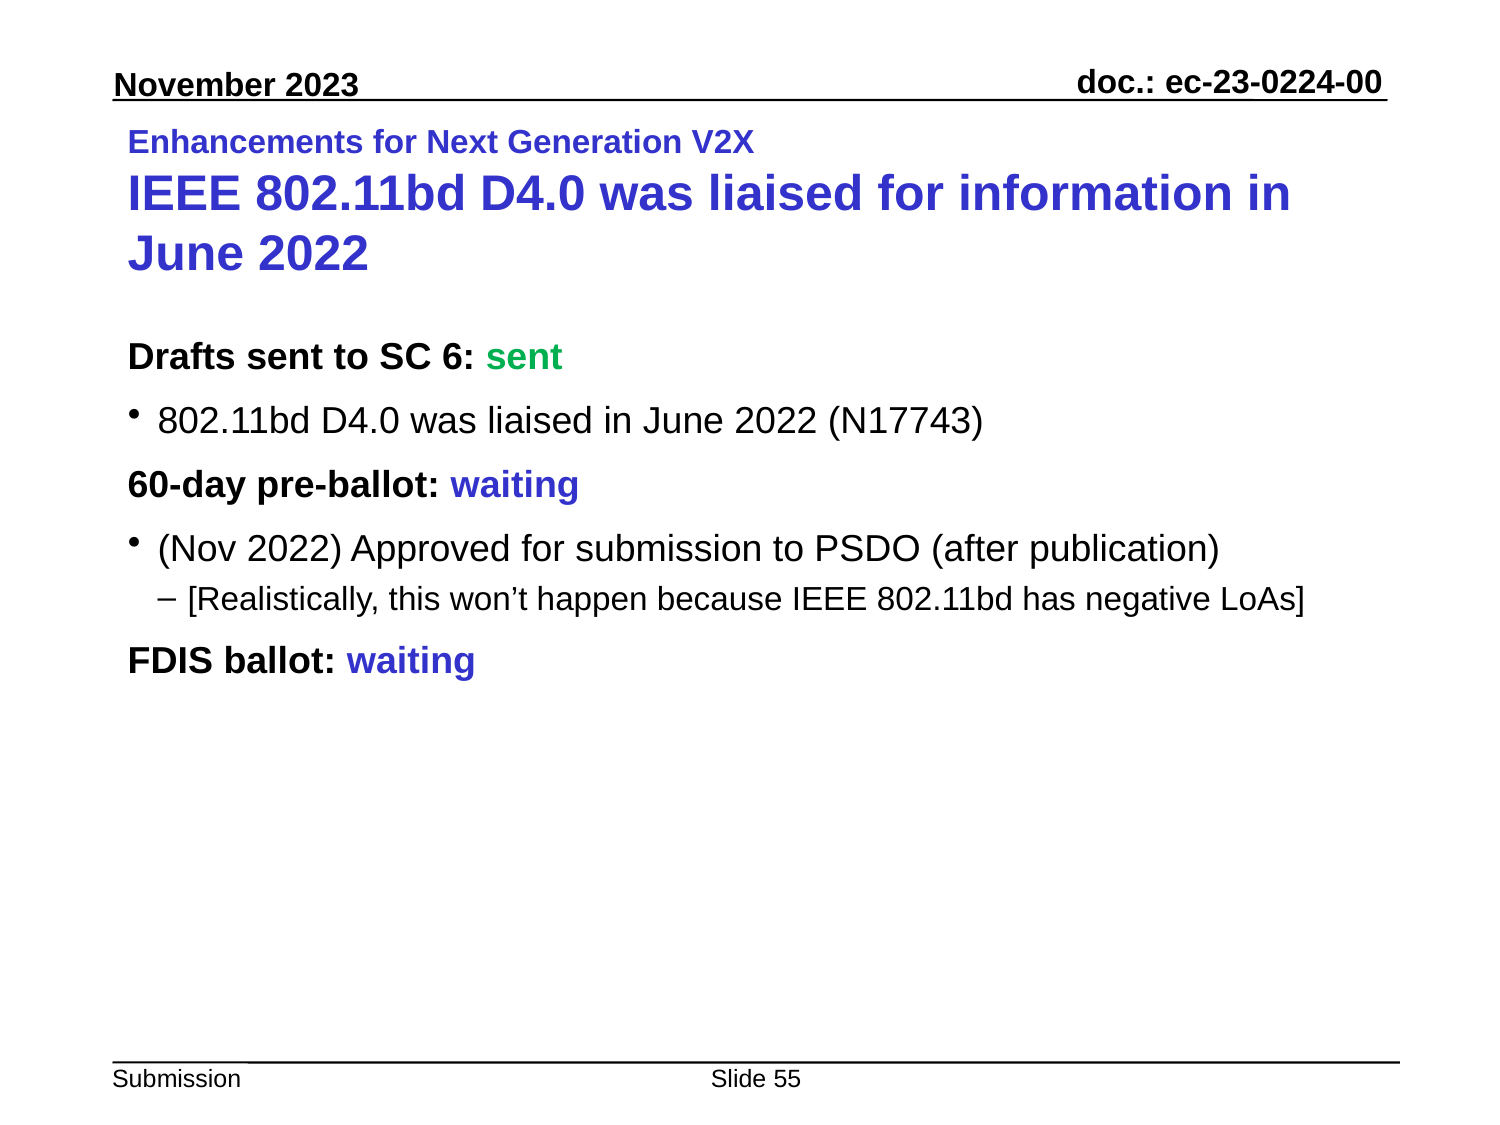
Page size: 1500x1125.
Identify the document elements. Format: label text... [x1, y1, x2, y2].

title Enhancements for Next Generation V2X IEEE 802.11bd D4.0 was liaised for information in June 2022 [112, 112, 1388, 288]
slide_number Slide 55 [709, 1061, 803, 1093]
list Drafts sent to SC 6: sent 802.11bd D4.0 was liaised in June 2022 (N17743) 60-day pre-ballot: waiting (Nov 2022) Approved for submission to PSDO (after publication) [Realistically, this won’t happen because IEEE 802.11bd has negative LoAs] FDIS ballot: waiting [112, 324, 1388, 1000]
